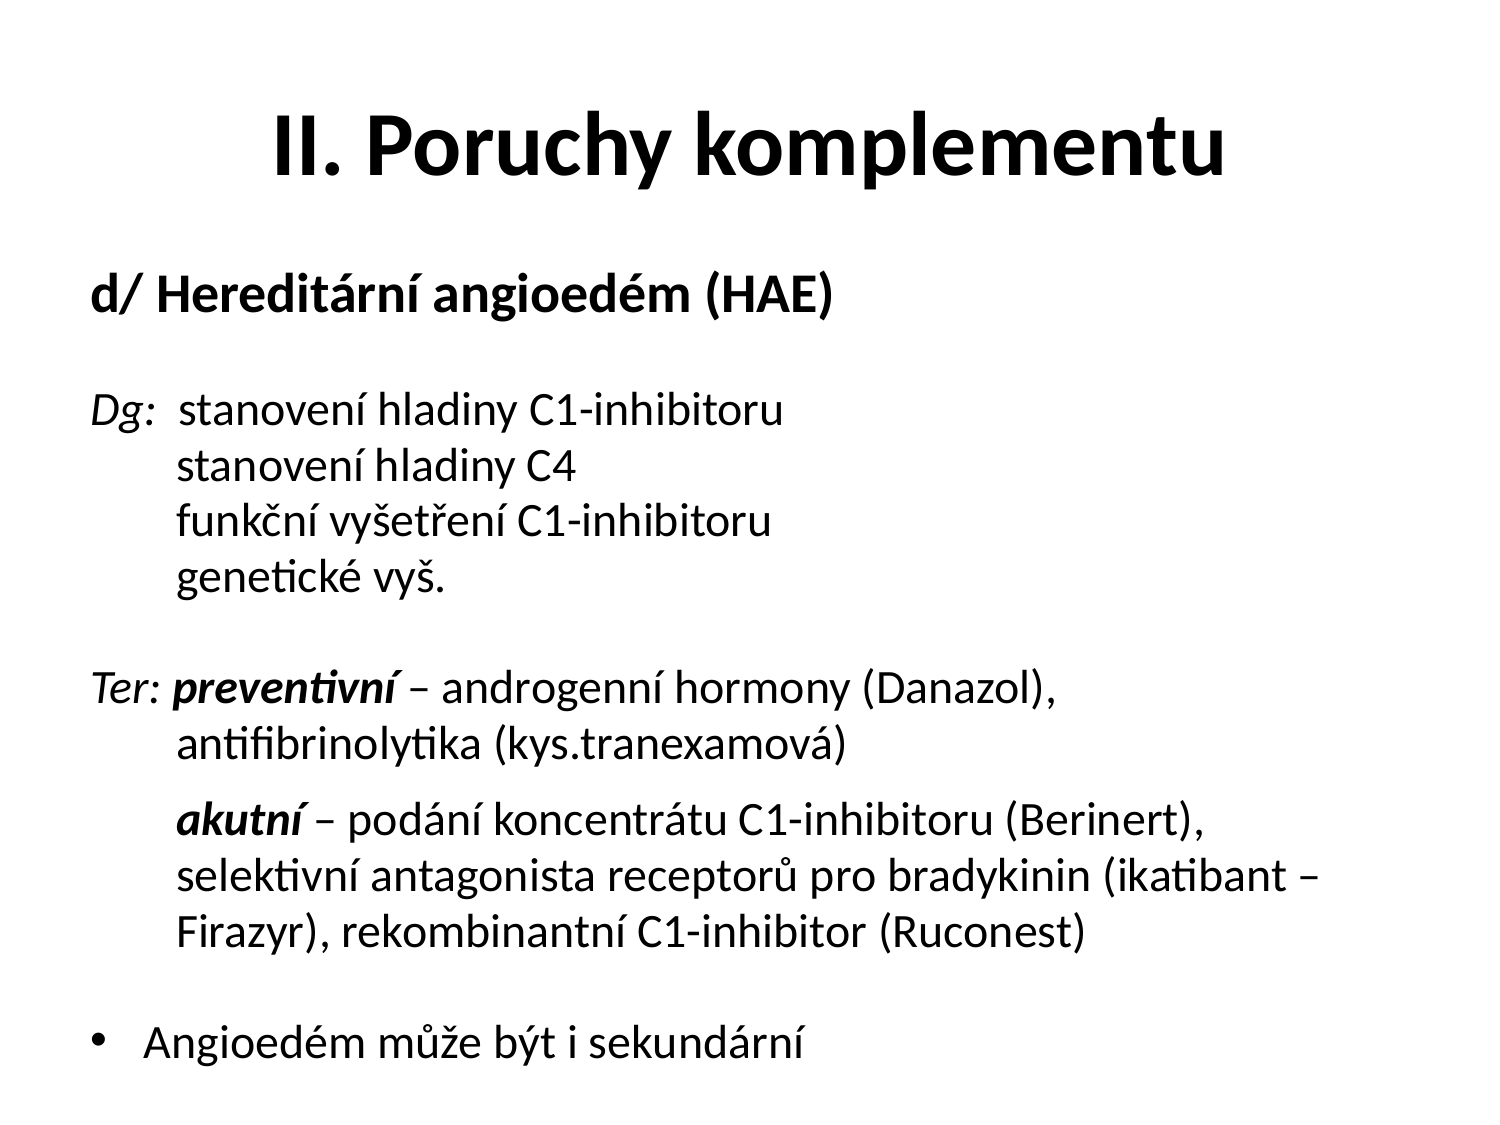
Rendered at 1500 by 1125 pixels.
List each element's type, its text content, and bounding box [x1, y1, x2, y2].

list d/ Hereditární angioedém (HAE) Dg: stanovení hladiny C1-inhibitoru stanovení hladiny C4 funkční vyšetření C1-inhibitoru genetické vyš. Ter: preventivní – androgenní hormony (Danazol), antifibrinolytika (kys.tranexamová) akutní – podání koncentrátu C1-inhibitoru (Berinert), selektivní antagonista receptorů pro bradykinin (ikatibant – Firazyr), rekombinantní C1-inhibitor (Ruconest) Angioedém může být i sekundární [75, 262, 1425, 1083]
title II. Poruchy komplementu [75, 45, 1425, 233]
